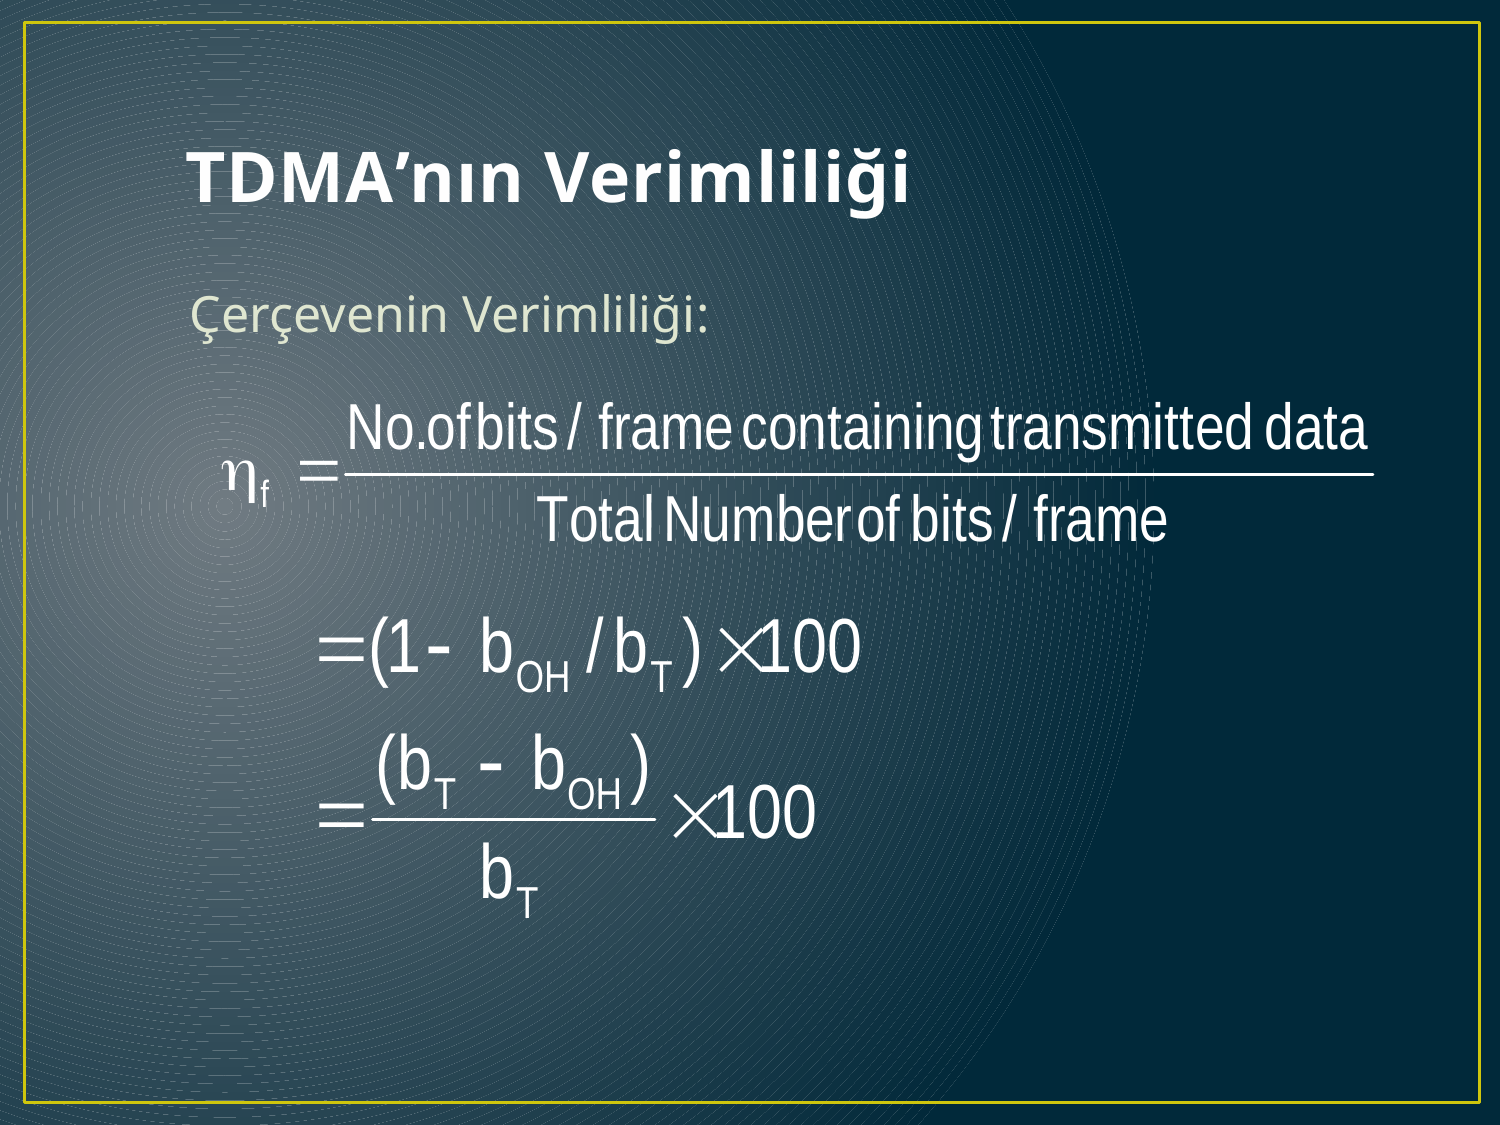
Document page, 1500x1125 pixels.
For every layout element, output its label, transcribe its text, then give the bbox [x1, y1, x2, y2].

picture [1118, 577, 1125, 585]
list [212, 387, 1388, 572]
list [299, 599, 876, 933]
list Çerçevenin Verimliliği: [174, 275, 1425, 442]
title TDMA’nın Verimliliği [170, 125, 1358, 224]
